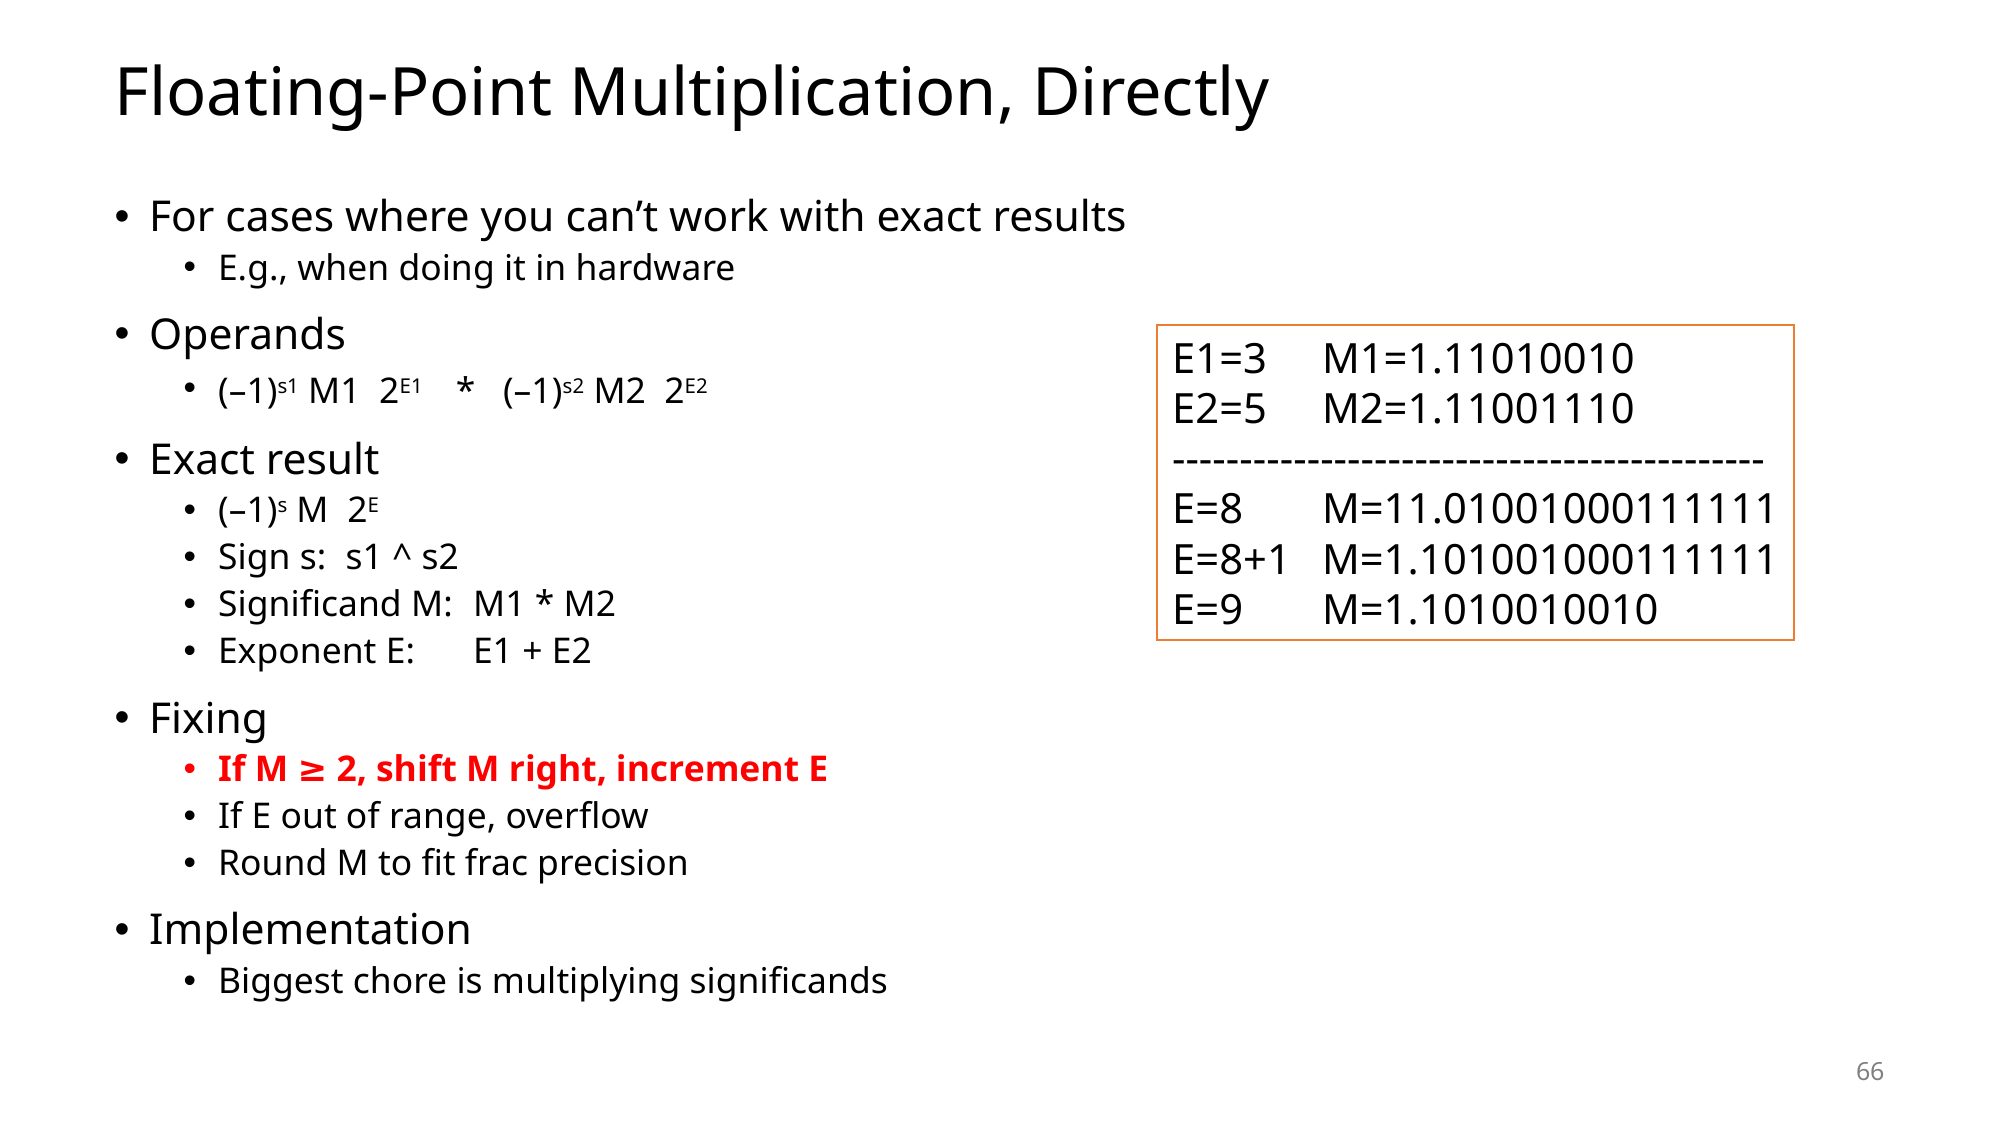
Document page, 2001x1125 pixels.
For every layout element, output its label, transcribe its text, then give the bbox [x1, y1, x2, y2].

text_box E1=3 M1=1.11010010 E2=5 M2=1.11001110 -------------------------------------------- E=8 M=11.01001000111111 E=8+1 M=1.101001000111111 E=9 M=1.1010010010 [1156, 324, 1795, 641]
title Floating-Point Multiplication, Directly [99, 37, 1900, 150]
slide_number 66 [1749, 1042, 1900, 1103]
list For cases where you can’t work with exact results E.g., when doing it in hardware Operands (–1)s1 M1 2E1 * (–1)s2 M2 2E2 Exact result (–1)s M 2E Sign s: s1 ^ s2 Significand M: M1 * M2 Exponent E: E1 + E2 Fixing If M ≥ 2, shift M right, increment E If E out of range, overflow Round M to fit frac precision Implementation Biggest chore is multiplying significands [99, 187, 1900, 1013]
